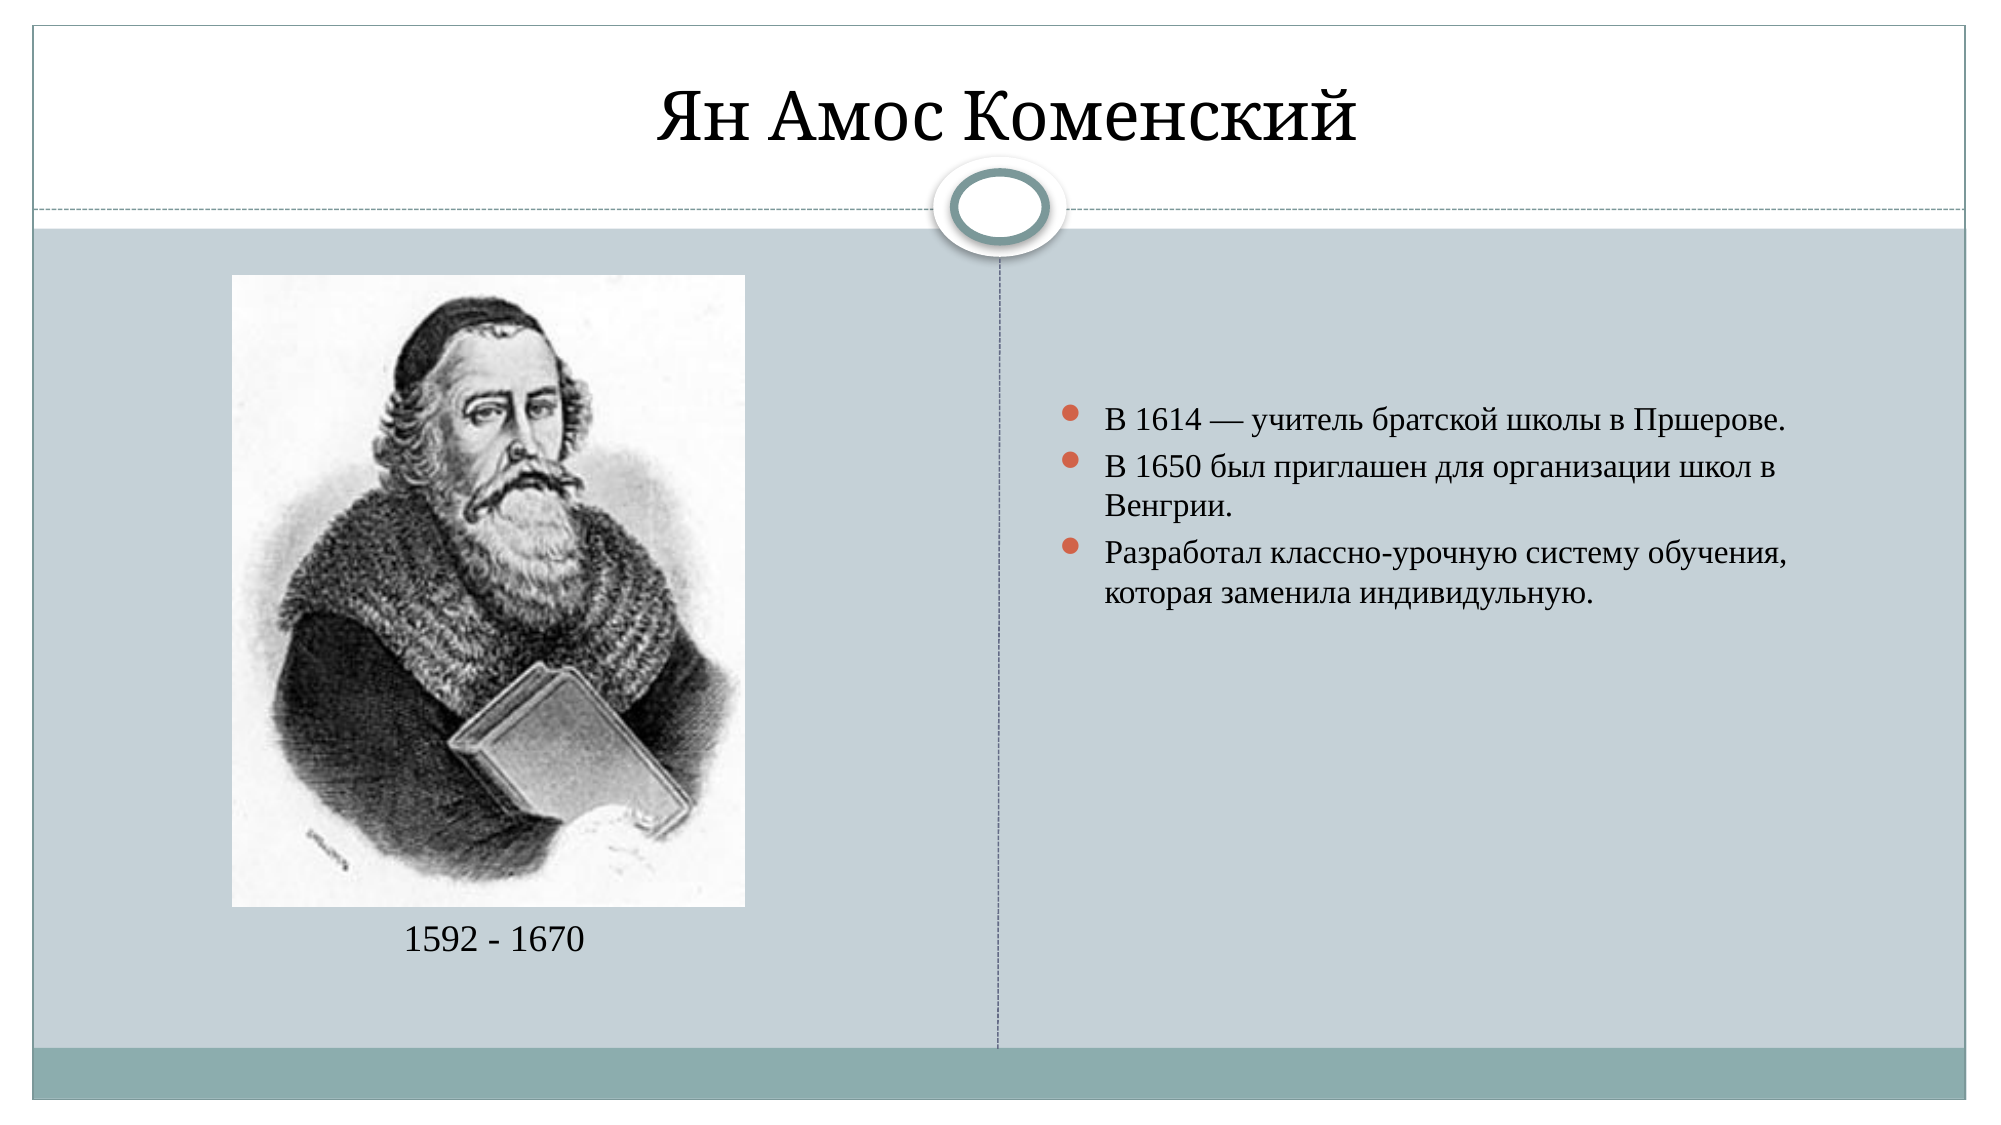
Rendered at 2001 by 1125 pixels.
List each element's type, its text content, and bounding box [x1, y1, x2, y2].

list В 1614 — учитель братской школы в Пршерове. В 1650 был приглашен для организации школ в Венгрии. Разработал классно-урочную систему обучения, которая заменила индивидульную. [1044, 389, 1812, 1125]
title Ян Амос Коменский [299, 37, 1700, 163]
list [232, 274, 745, 907]
text_box 1592 - 1670 [388, 917, 600, 966]
